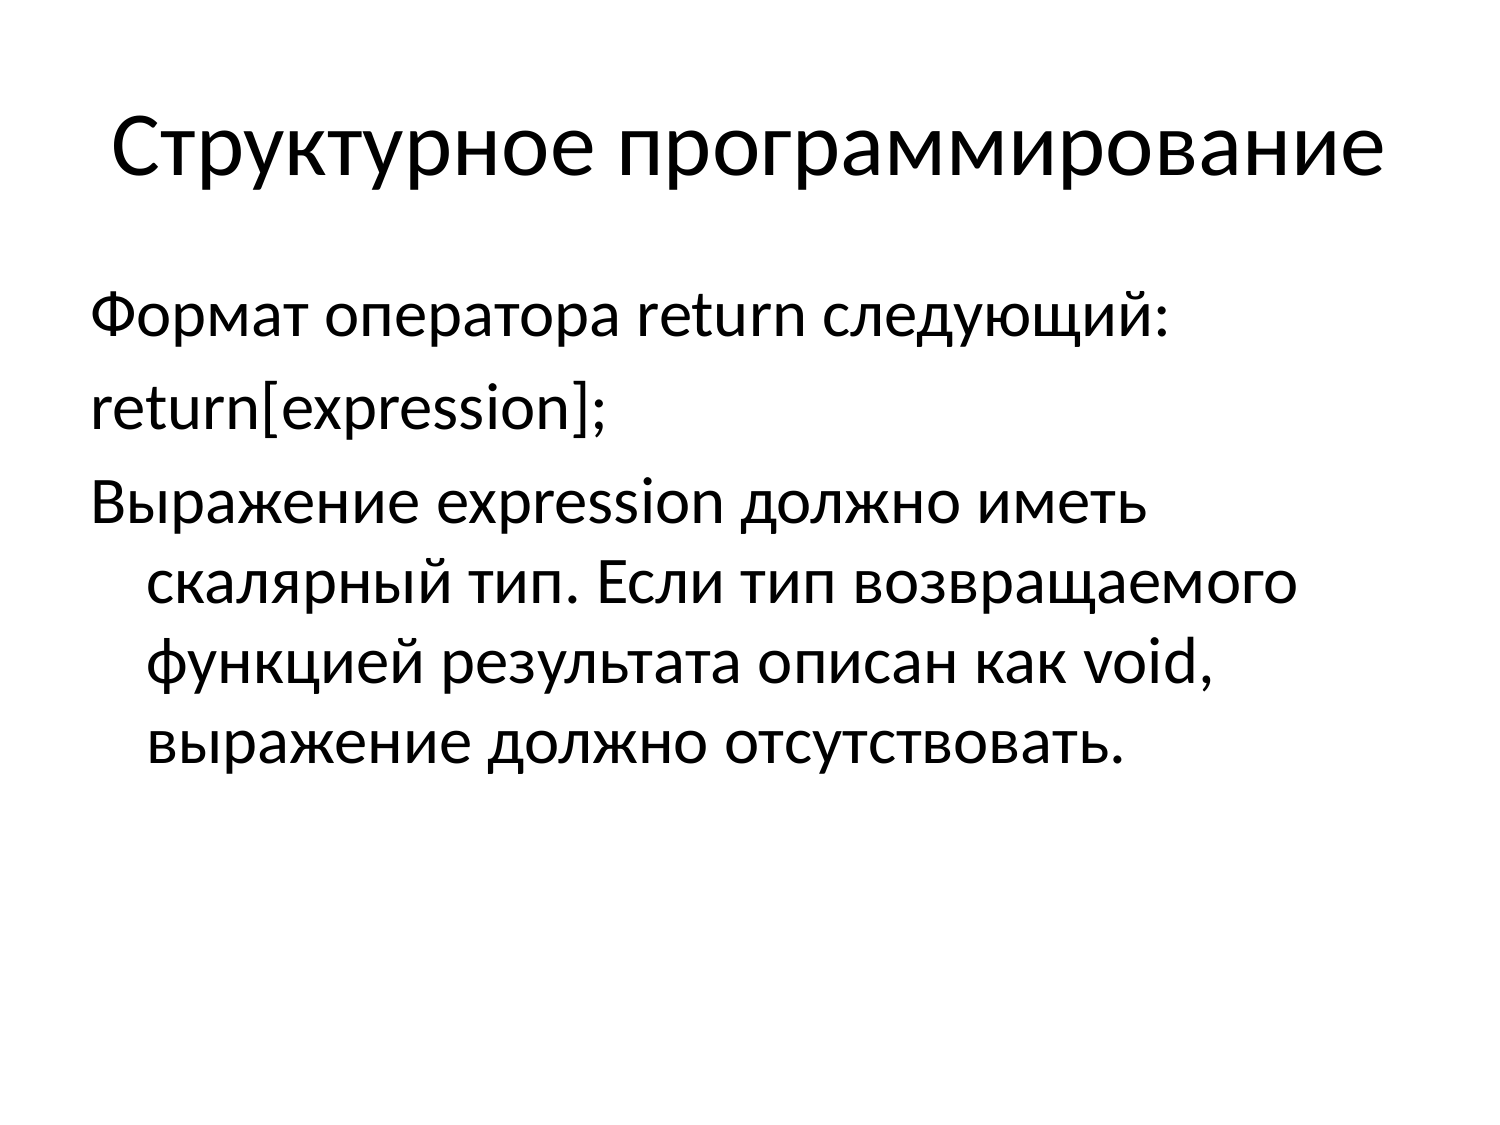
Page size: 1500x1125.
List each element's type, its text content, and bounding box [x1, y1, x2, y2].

list Формат оператора return следующий: return[expression]; Выражение expression должно иметь скалярный тип. Если тип возвращаемого функцией результата описан как void, выражение должно отсутствовать. [75, 262, 1425, 1005]
title Структурное программирование [75, 45, 1425, 233]
